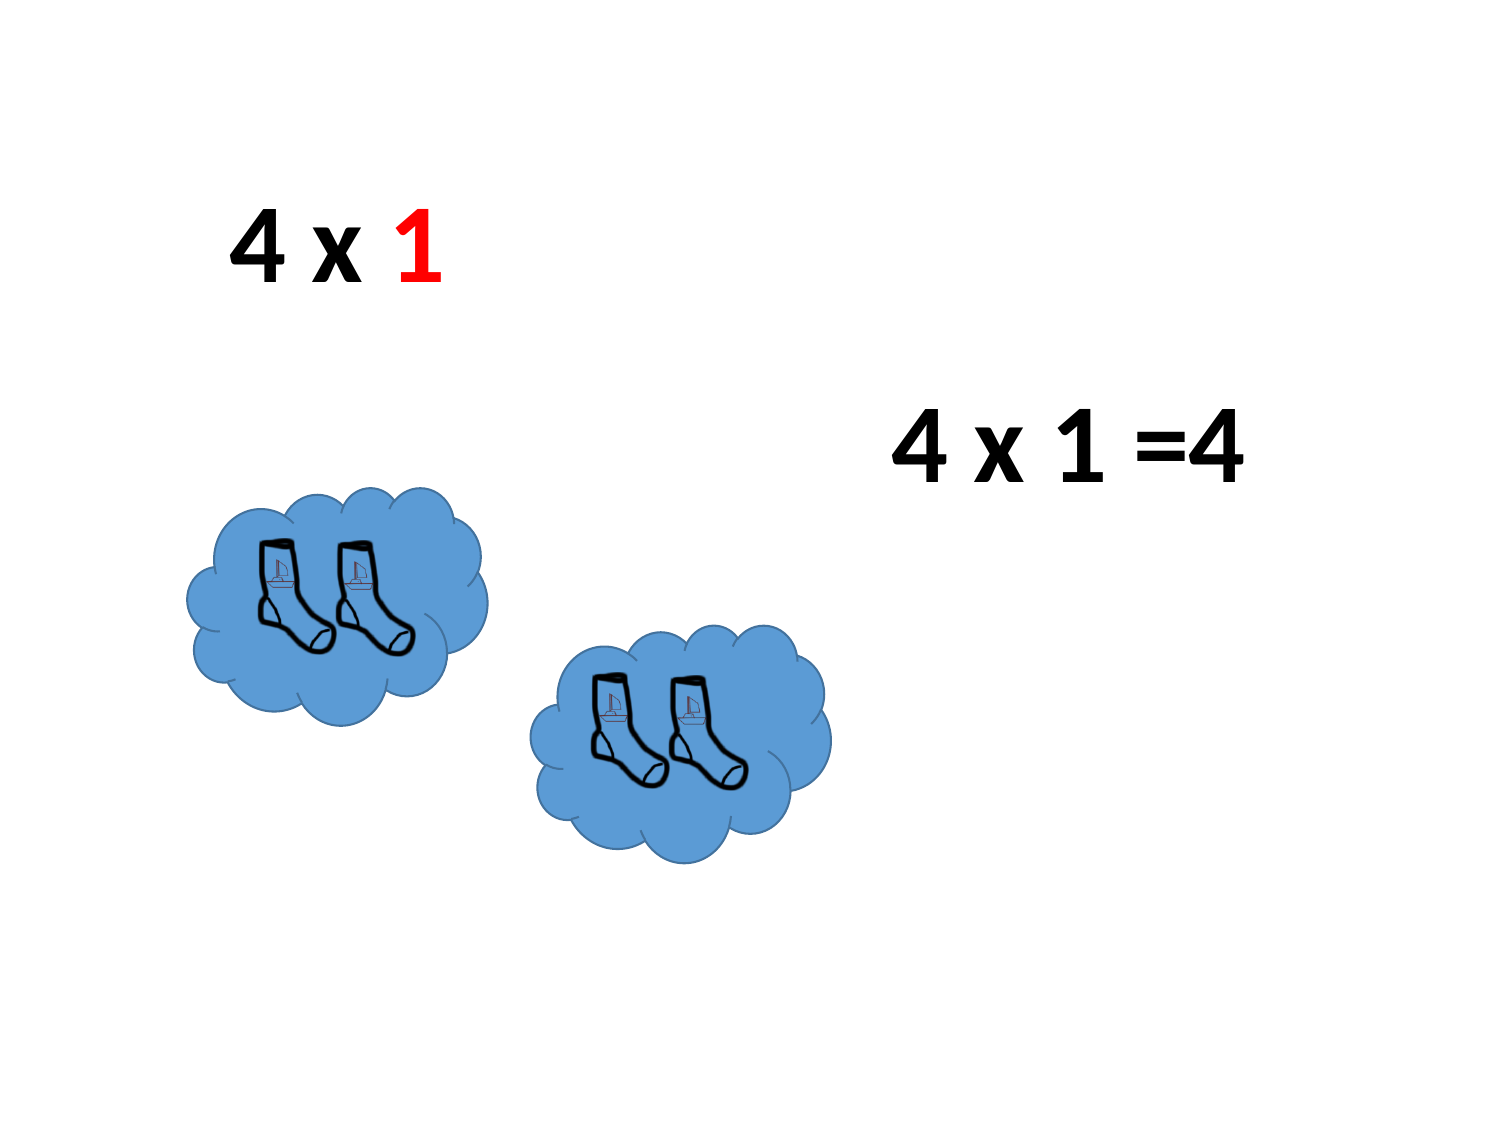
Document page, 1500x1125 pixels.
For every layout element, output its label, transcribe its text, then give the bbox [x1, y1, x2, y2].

text_box 4 x 1 [213, 162, 461, 313]
picture [584, 672, 750, 791]
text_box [187, 487, 488, 725]
text_box [529, 624, 832, 865]
text_box 4 x 1 =4 [875, 362, 1262, 513]
